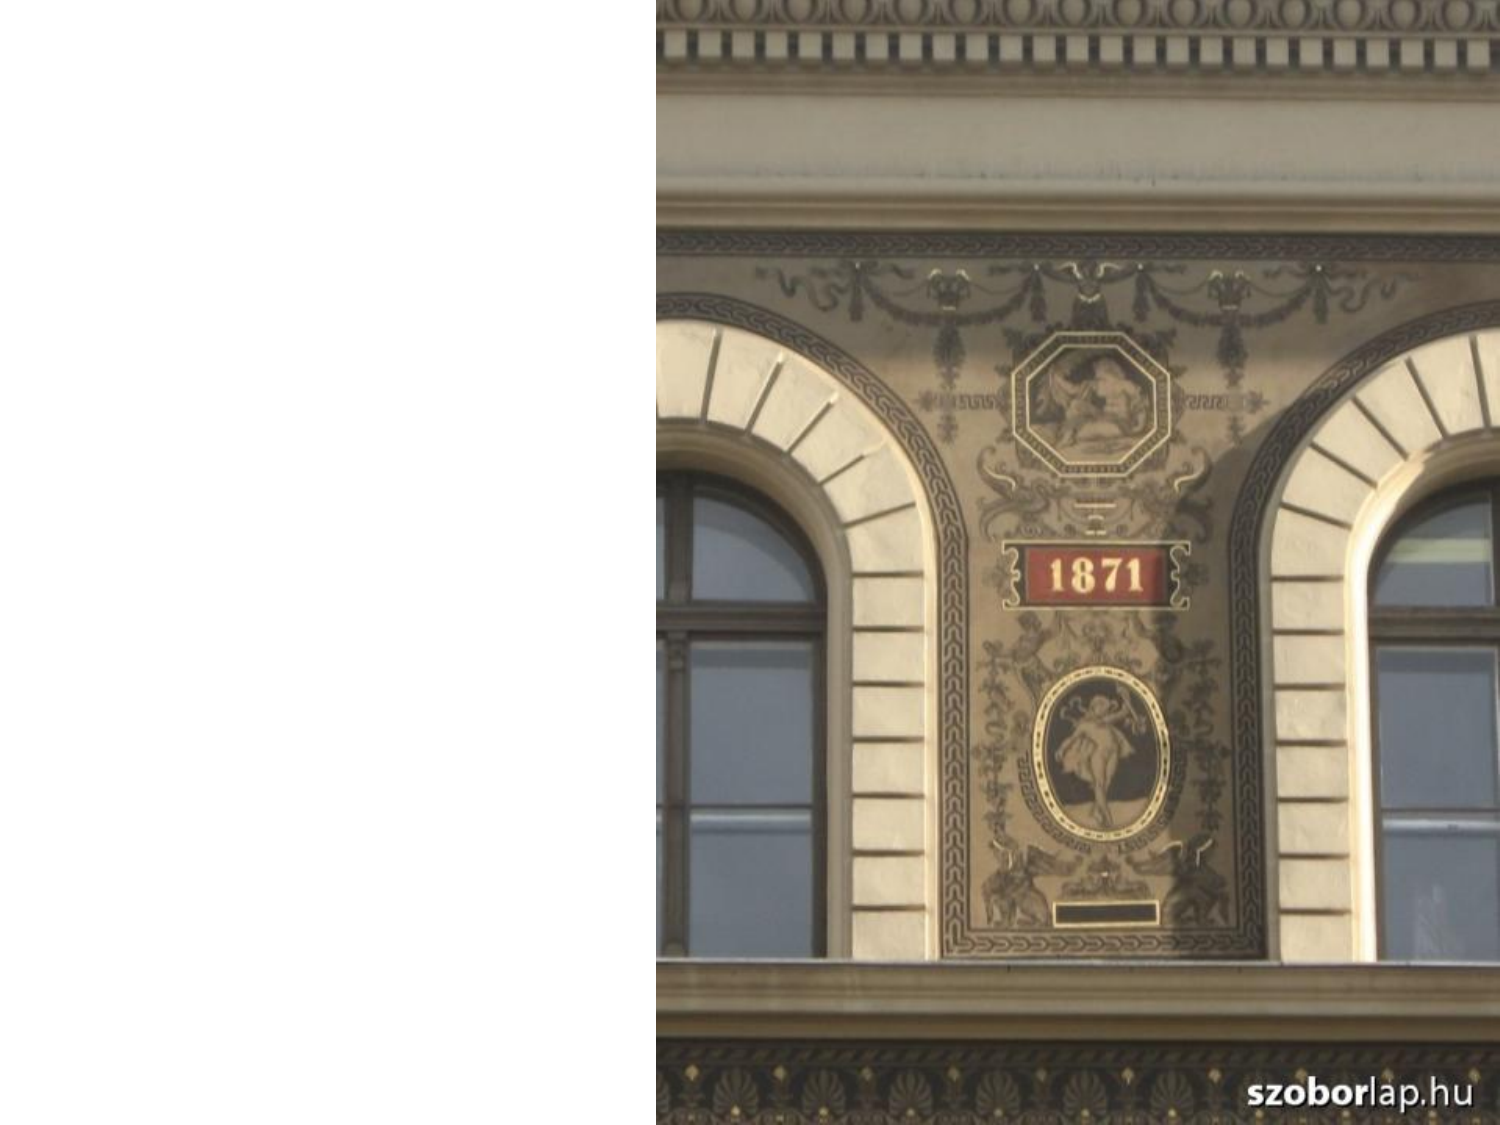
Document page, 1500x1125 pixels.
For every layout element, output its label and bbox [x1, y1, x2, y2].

picture [656, 0, 1500, 1125]
